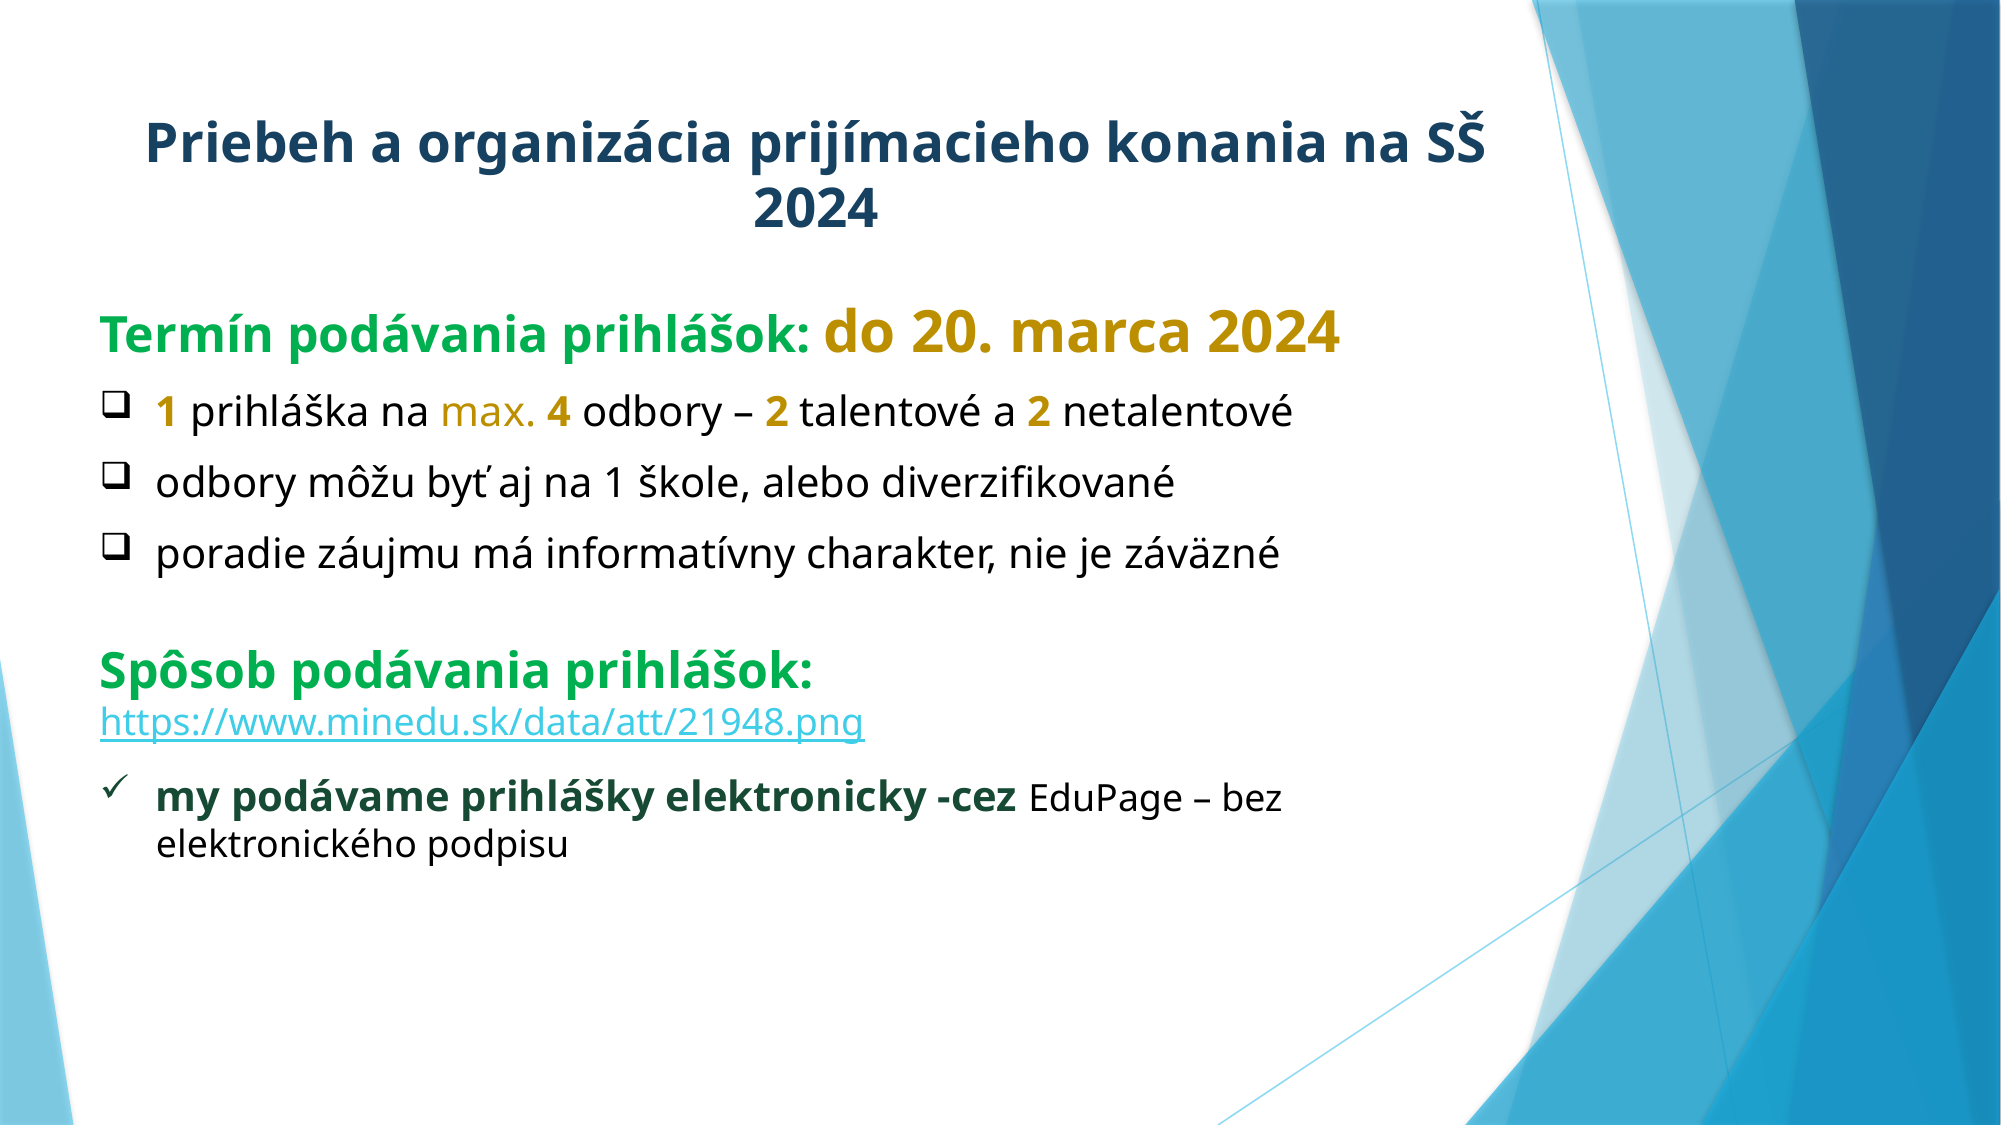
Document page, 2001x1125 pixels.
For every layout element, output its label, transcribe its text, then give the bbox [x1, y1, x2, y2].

list Termín podávania prihlášok: do 20. marca 2024 1 prihláška na max. 4 odbory – 2 talentové a 2 netalentové odbory môžu byť aj na 1 škole, alebo diverzifikované poradie záujmu má informatívny charakter, nie je záväzné Spôsob podávania prihlášok: https://www.minedu.sk/data/att/21948.png my podávame prihlášky elektronicky -cez EduPage – bez elektronického podpisu [84, 286, 1560, 1125]
title Priebeh a organizácia prijímacieho konania na SŠ 2024 [111, 99, 1522, 286]
